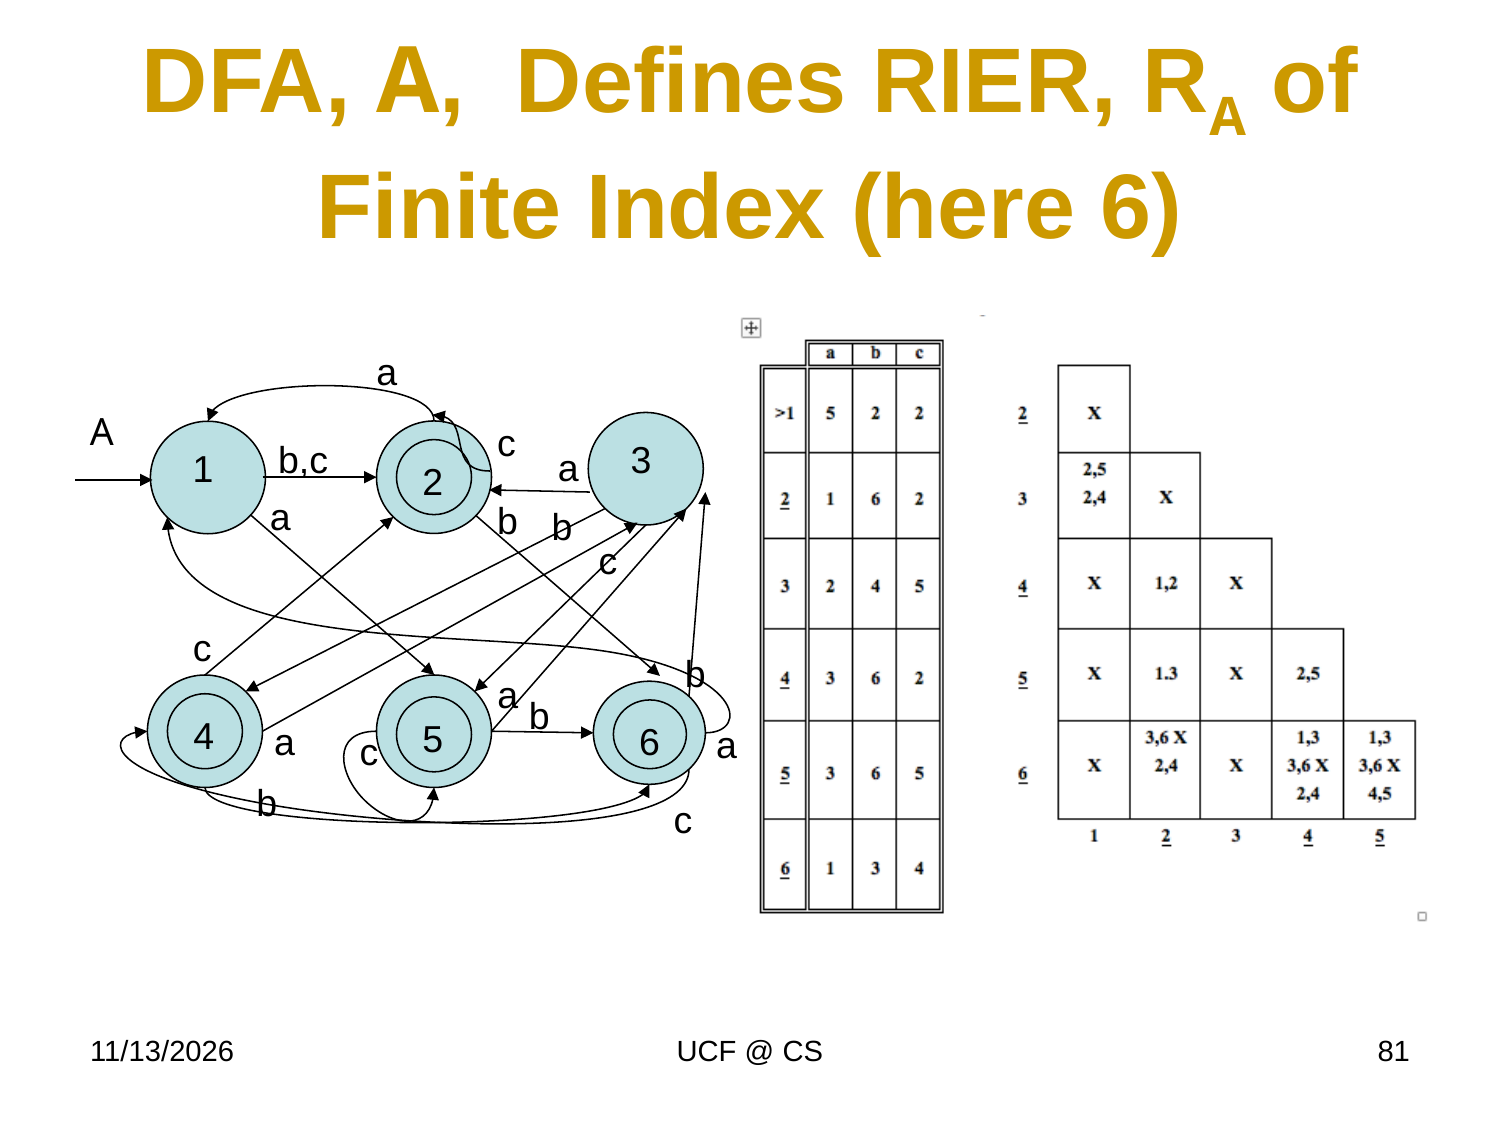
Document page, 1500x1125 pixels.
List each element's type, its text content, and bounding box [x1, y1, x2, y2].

slide_number 81 [1074, 1024, 1426, 1103]
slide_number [74, 1024, 426, 1103]
title DFA, A, Defines RIER, RA of Finite Index (here 6) [75, 45, 1425, 233]
footer UCF @ CS [512, 1024, 988, 1103]
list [718, 315, 1463, 923]
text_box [74, 340, 772, 850]
